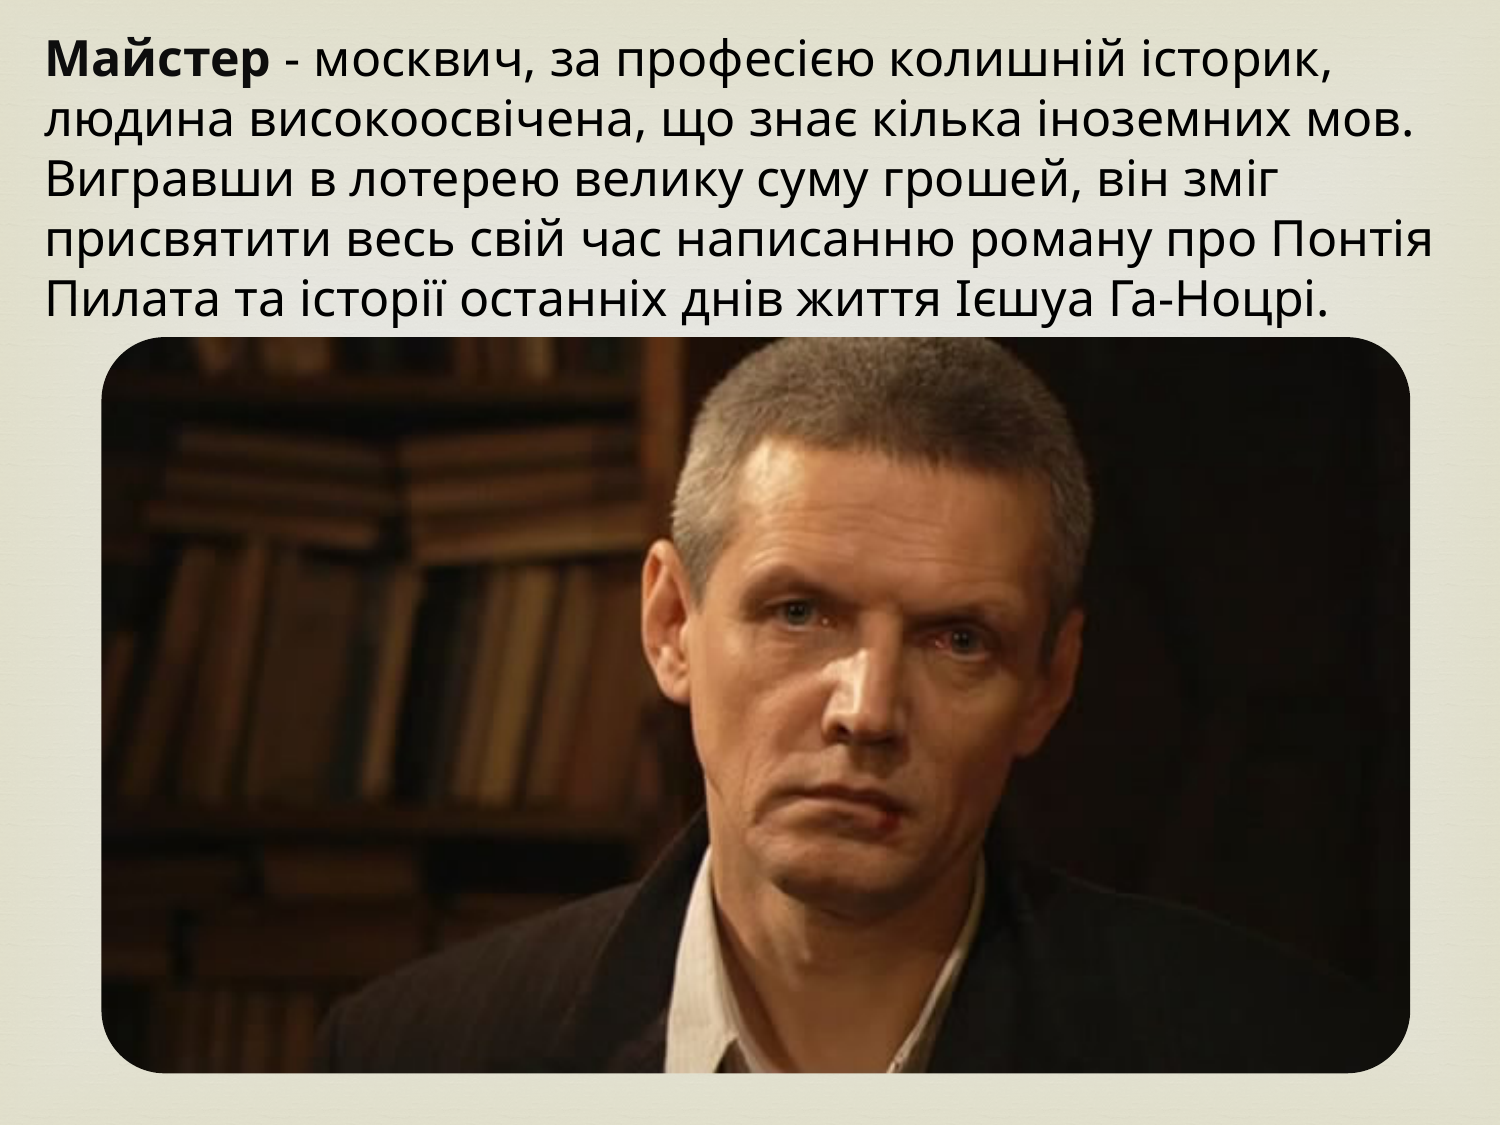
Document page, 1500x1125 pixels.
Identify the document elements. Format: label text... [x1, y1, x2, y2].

text_box Майстер - москвич, за професією колишній історик, людина високоосвічена, що знає кілька іноземних мов. Вигравши в лотерею велику суму грошей, він зміг присвятити весь свій час написанню роману про Понтія Пилата та історії останніх днів життя Ієшуа Га-Ноцрі. [29, 19, 1483, 334]
picture [100, 336, 1411, 1074]
